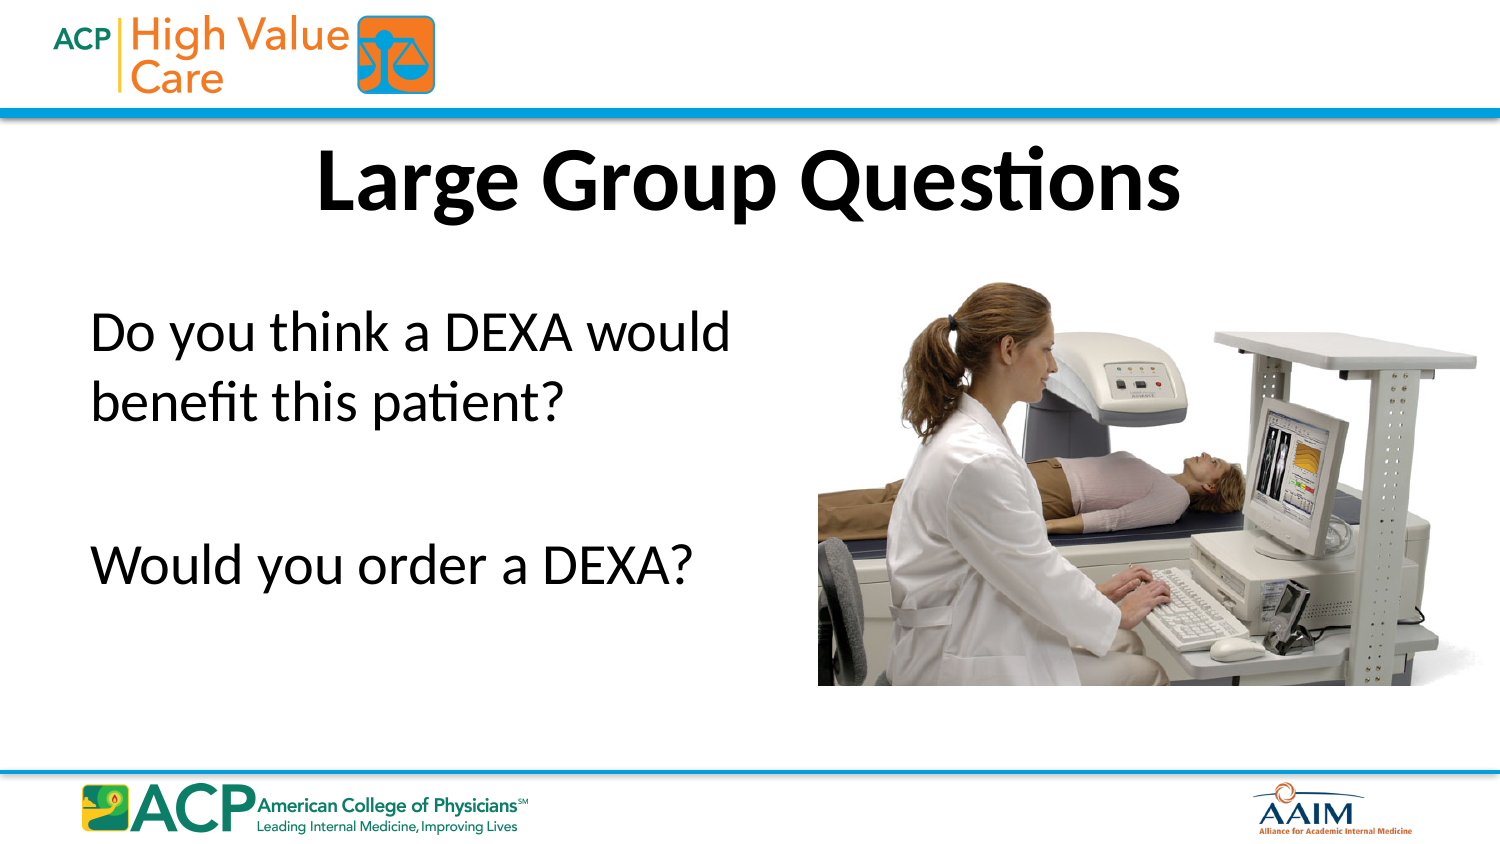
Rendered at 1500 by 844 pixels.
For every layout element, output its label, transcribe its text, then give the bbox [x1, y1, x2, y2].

picture [53, 15, 435, 94]
picture [1253, 782, 1412, 834]
title Large Group Questions [75, 103, 1425, 245]
picture [818, 282, 1484, 686]
list Do you think a DEXA would benefit this patient? Would you order a DEXA? [75, 285, 793, 843]
